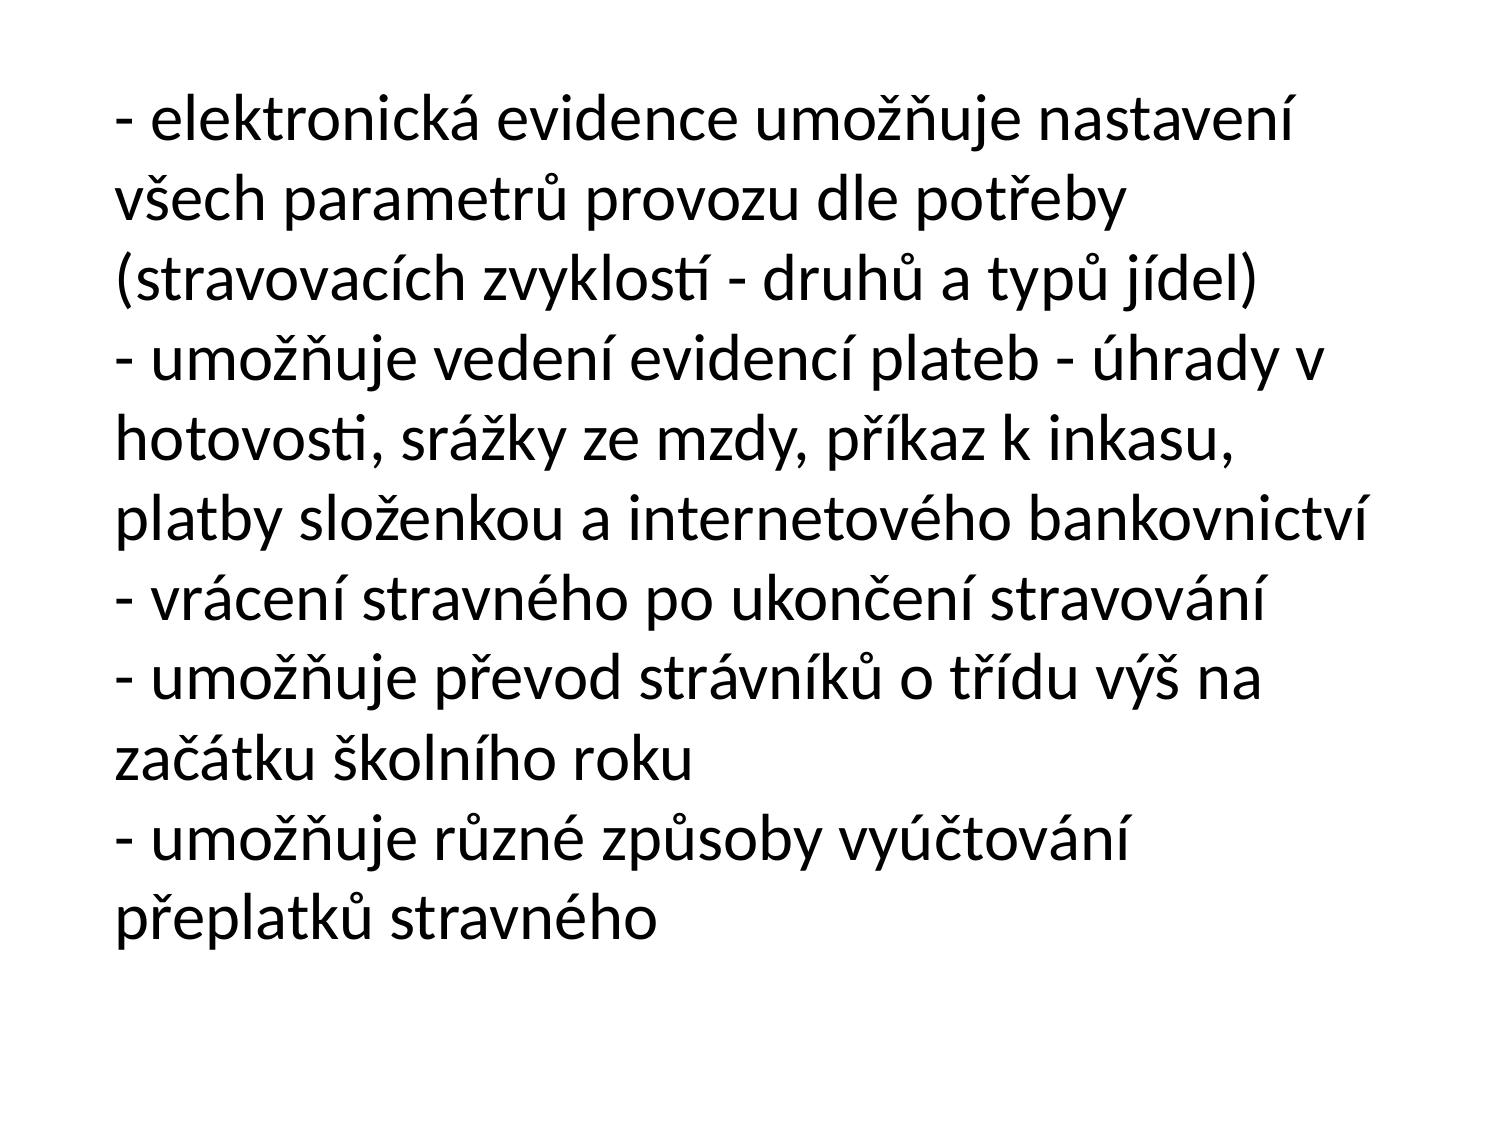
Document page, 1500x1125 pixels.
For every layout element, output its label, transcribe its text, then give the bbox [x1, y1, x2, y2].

text_box - elektronická evidence umožňuje nastavení všech parametrů provozu dle potřeby (stravovacích zvyklostí - druhů a typů jídel) - umožňuje vedení evidencí plateb - úhrady v hotovosti, srážky ze mzdy, příkaz k inkasu, platby složenkou a internetového bankovnictví - vrácení stravného po ukončení stravování - umožňuje převod strávníků o třídu výš na začátku školního roku - umožňuje různé způsoby vyúčtování přeplatků stravného [100, 66, 1412, 1006]
